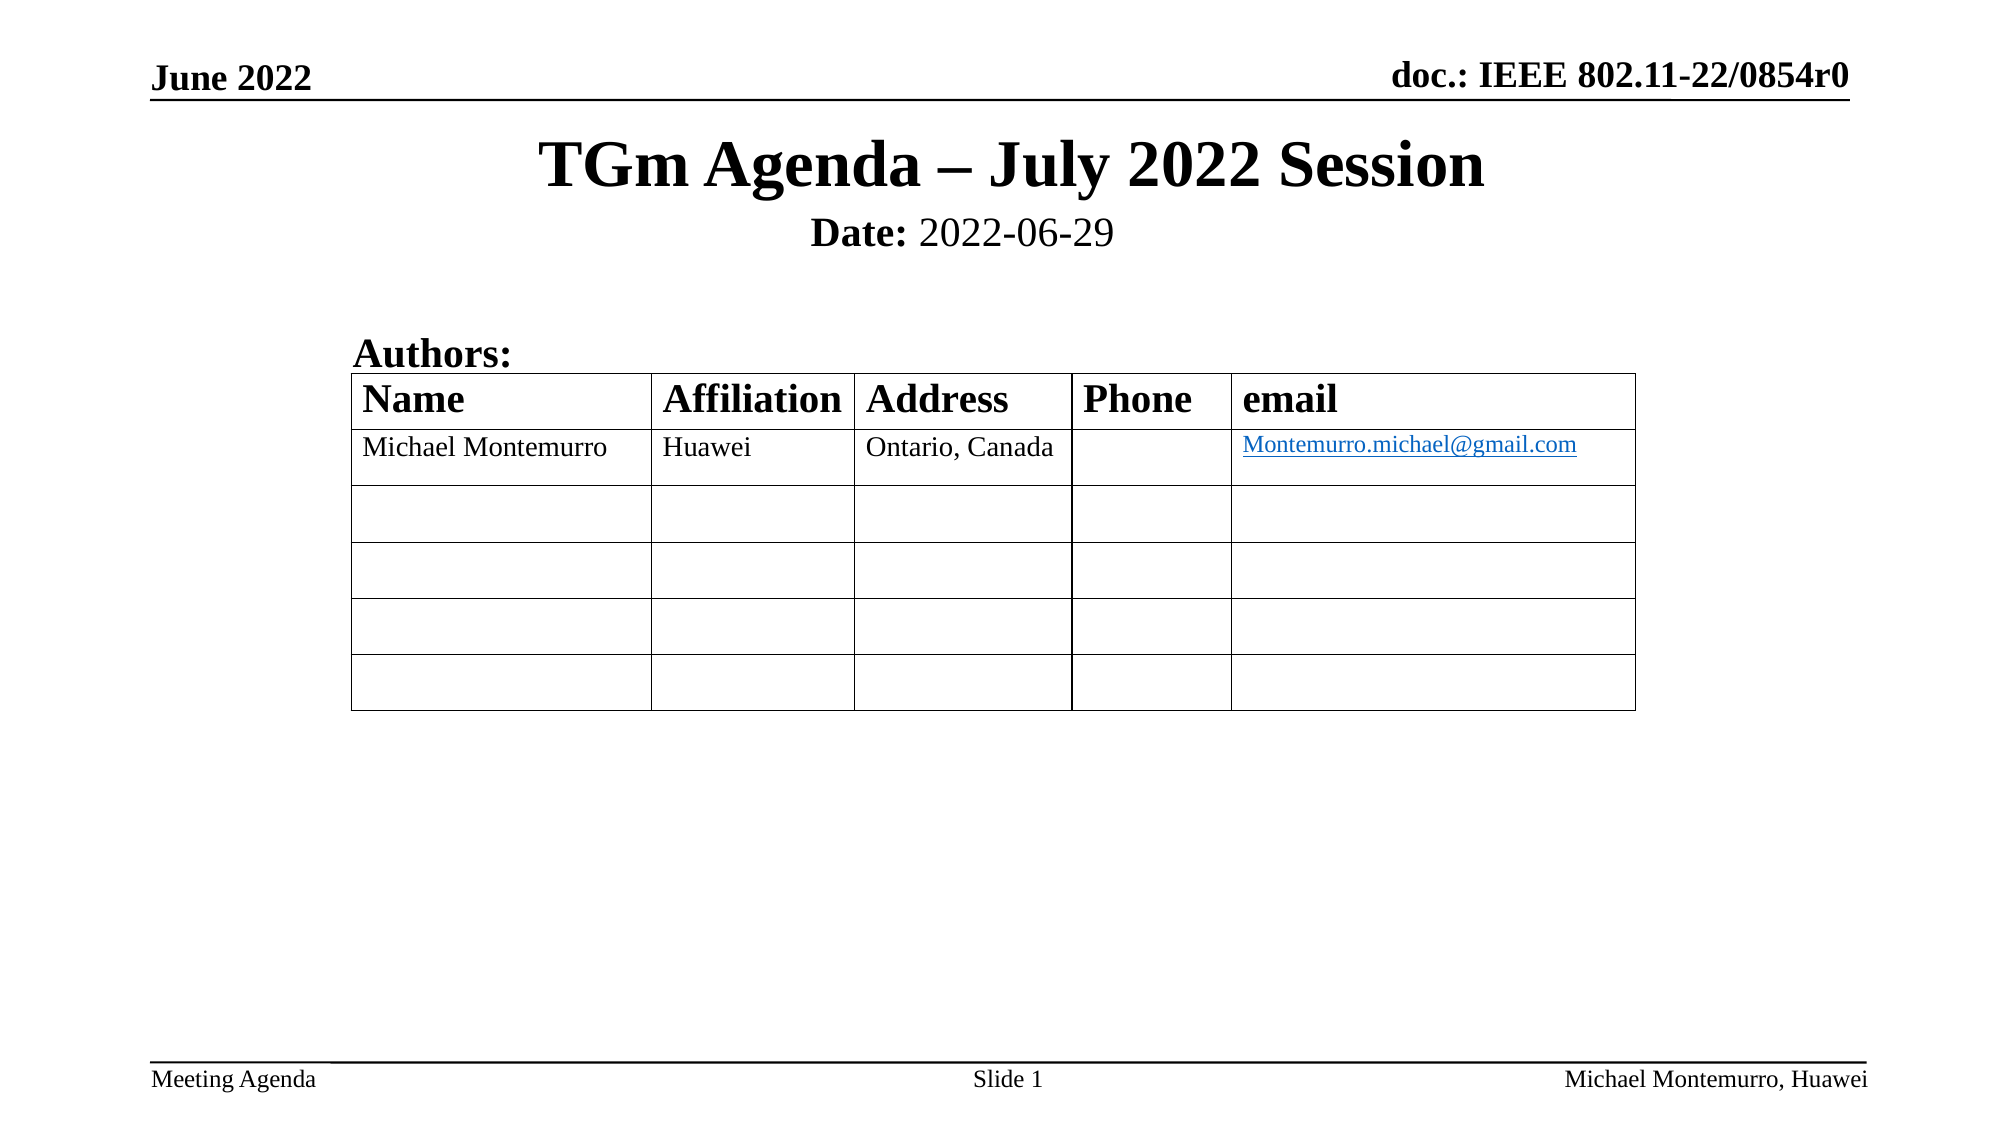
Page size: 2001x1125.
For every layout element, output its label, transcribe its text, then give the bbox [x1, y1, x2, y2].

slide_number Slide 1 [972, 1061, 1045, 1093]
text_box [335, 372, 1665, 784]
text_box TGm Agenda – July 2022 Session [362, 112, 1663, 288]
footer Michael Montemurro, Huawei [1266, 1061, 1869, 1093]
text_box Authors: [337, 318, 575, 371]
text_box Date: 2022-06-29 [325, 203, 1601, 267]
